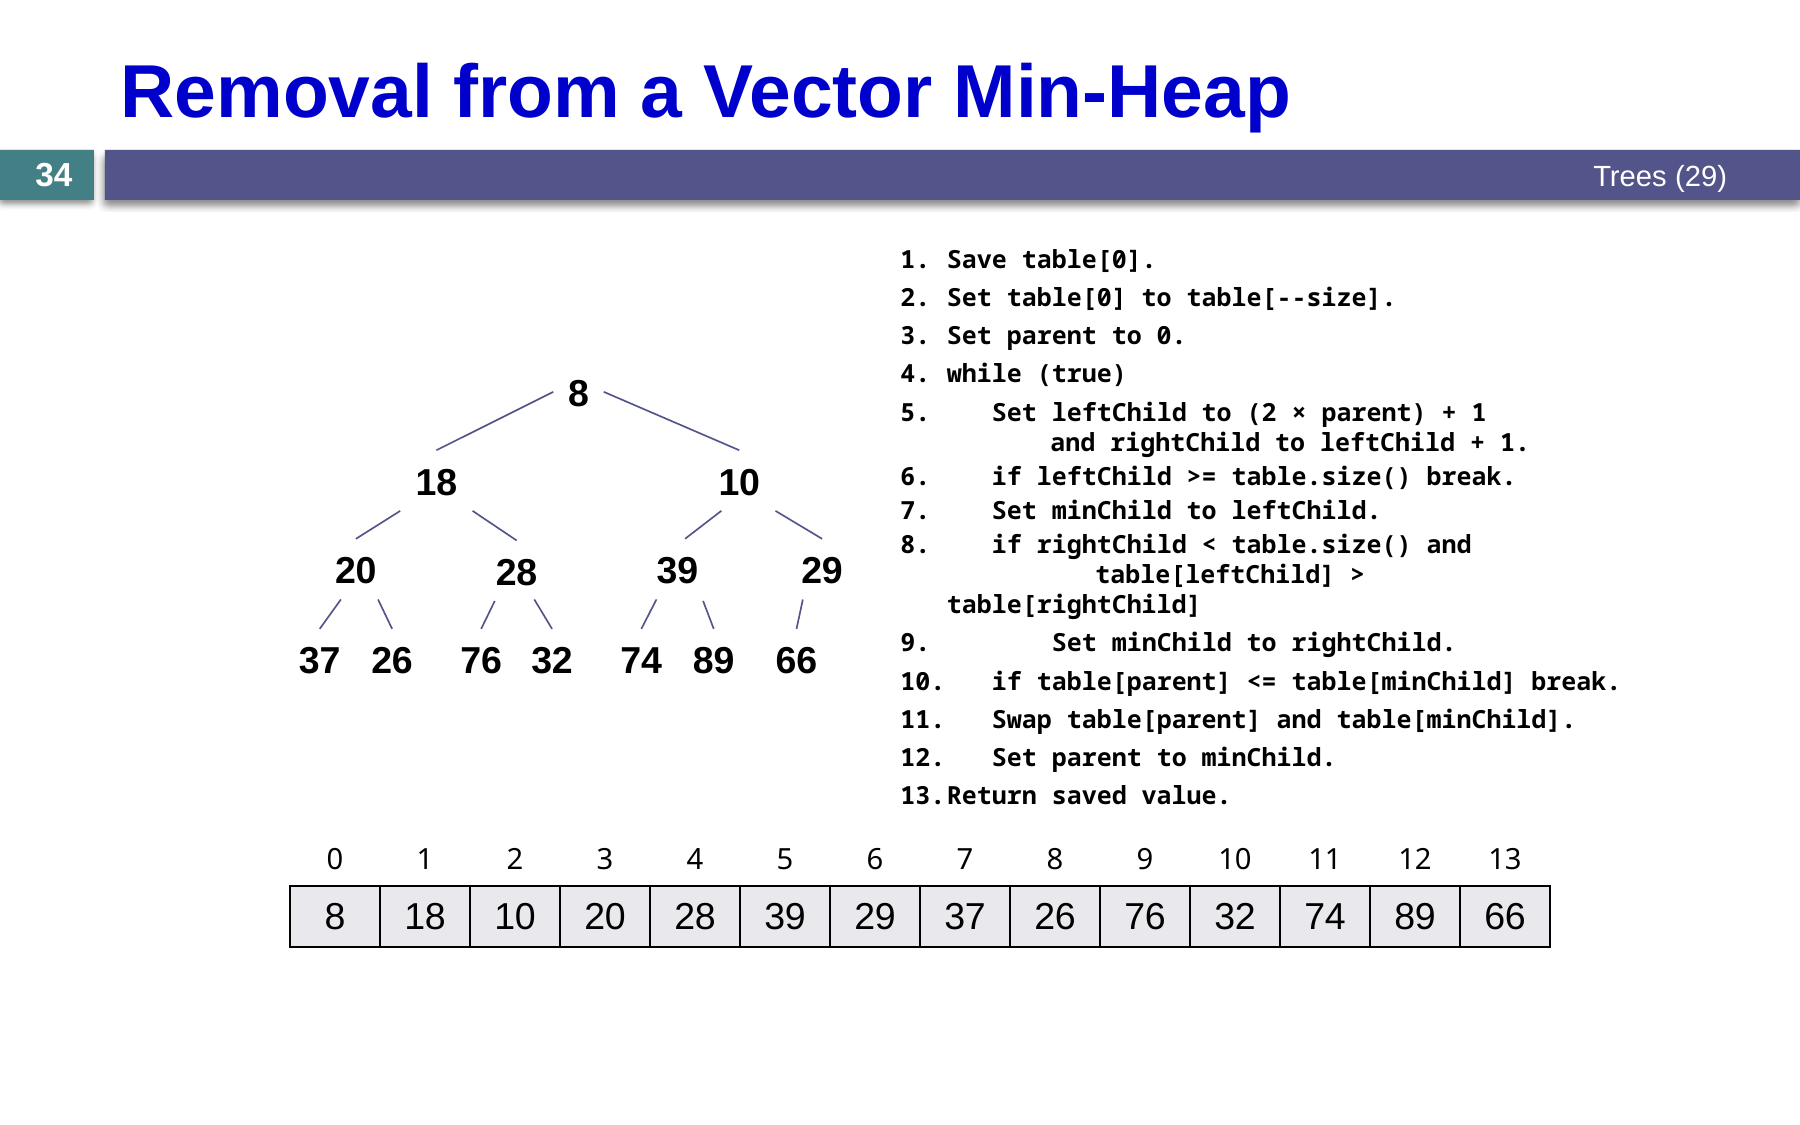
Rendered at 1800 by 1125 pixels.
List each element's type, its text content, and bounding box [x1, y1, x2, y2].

table_header 12 [1371, 826, 1459, 885]
table_cell 37 [921, 887, 1009, 946]
table_cell 20 [561, 887, 649, 946]
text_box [355, 510, 401, 540]
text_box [283, 628, 429, 690]
text_box 10 [703, 450, 776, 510]
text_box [702, 600, 715, 630]
table_cell 28 [651, 887, 739, 946]
text_box 18 [400, 450, 473, 510]
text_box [796, 599, 804, 630]
table_header 4 [651, 826, 739, 885]
table_cell 26 [1011, 887, 1099, 946]
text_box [472, 510, 517, 541]
table_cell 32 [1191, 887, 1279, 946]
table_header 6 [831, 826, 919, 885]
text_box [604, 628, 751, 690]
table_header 10 [1191, 826, 1279, 885]
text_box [775, 510, 823, 540]
table_cell 76 [1101, 887, 1189, 946]
table_header 9 [1101, 826, 1189, 885]
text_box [480, 600, 496, 630]
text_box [436, 391, 554, 451]
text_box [684, 510, 722, 540]
table_header 5 [741, 826, 829, 885]
table_cell 8 [291, 887, 379, 946]
table_header 8 [1011, 826, 1099, 885]
table_header 2 [471, 826, 559, 885]
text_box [641, 599, 657, 630]
table_cell 89 [1371, 887, 1459, 946]
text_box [377, 599, 393, 630]
table_header 0 [291, 826, 379, 885]
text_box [641, 538, 859, 600]
table_cell 39 [741, 887, 829, 946]
table_header 3 [561, 826, 649, 885]
table_cell 29 [831, 887, 919, 946]
text_box Save table[0]. Set table[0] to table[--size]. Set parent to 0. while (true) Set leftChild to (2 × parent) + 1 and rightChild to leftChild + 1. if leftChild >= table.size() break. Set minChild to leftChild. if rightChild < table.size() and table[leftChild] > table[rightChild] Set minChild to rightChild. if table[parent] <= table[minChild] break. Swap table[parent] and table[minChild]. Set parent to minChild. Return saved value. [885, 235, 1650, 818]
table_header 13 [1461, 826, 1549, 885]
table_cell 66 [1461, 887, 1549, 946]
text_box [534, 599, 553, 630]
text_box 8 [553, 361, 604, 422]
table_cell 74 [1281, 887, 1369, 946]
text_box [319, 538, 554, 602]
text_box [444, 628, 589, 690]
table_header 11 [1281, 826, 1369, 885]
footer Trees (29) [675, 149, 1743, 202]
table_cell 10 [471, 887, 559, 946]
text_box 66 [760, 628, 833, 689]
table_header 1 [381, 826, 469, 885]
slide_number 34 [0, 150, 108, 196]
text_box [603, 391, 740, 451]
title Removal from a Vector Min-Heap [105, 27, 1743, 149]
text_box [319, 599, 342, 630]
table_cell 18 [381, 887, 469, 946]
table_header 7 [921, 826, 1009, 885]
